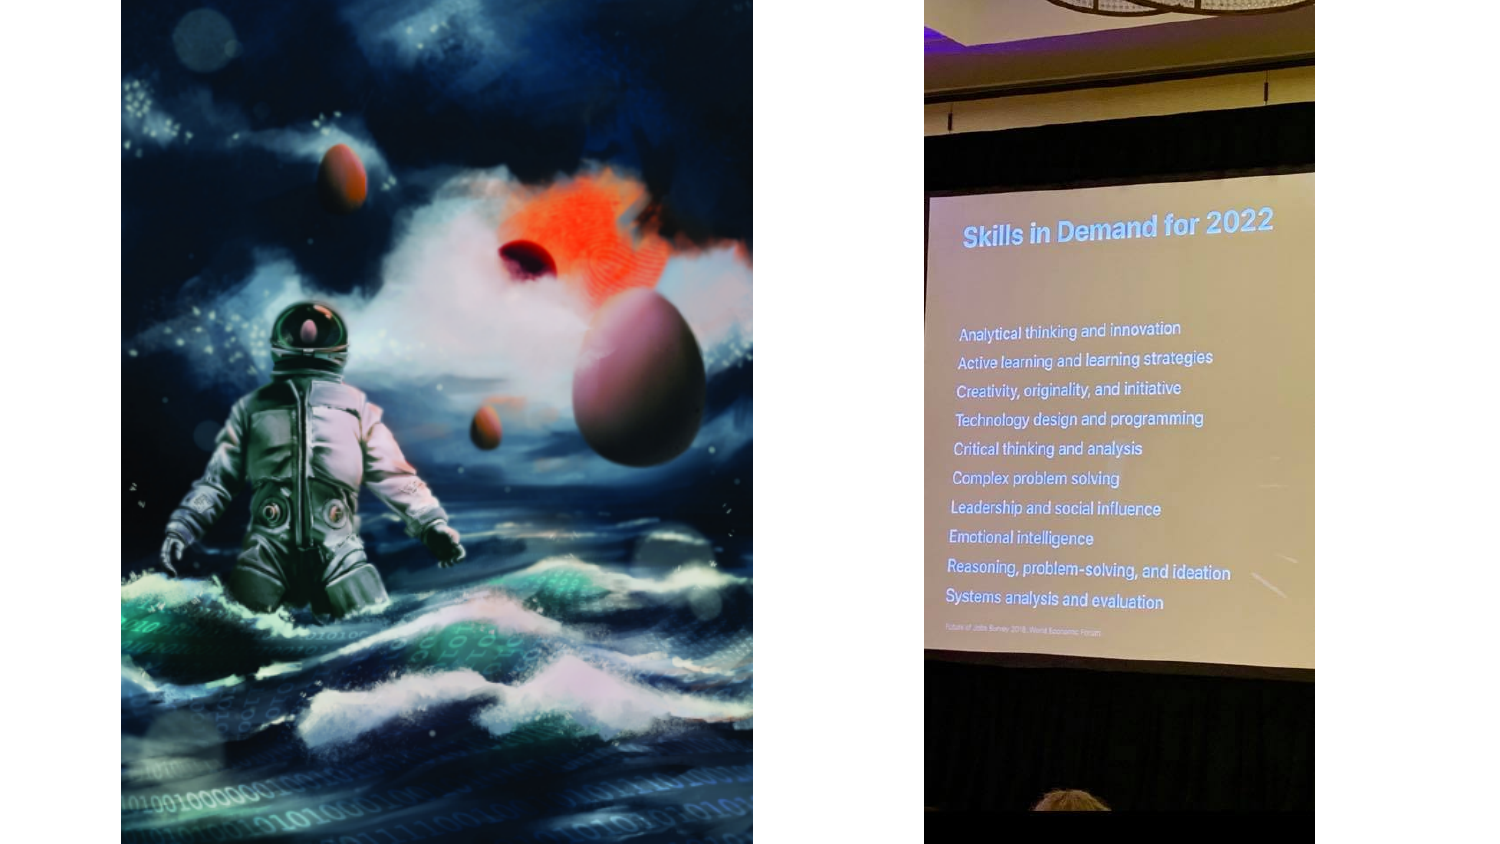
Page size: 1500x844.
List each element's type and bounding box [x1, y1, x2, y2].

picture [924, 0, 1315, 844]
picture [121, 0, 753, 844]
